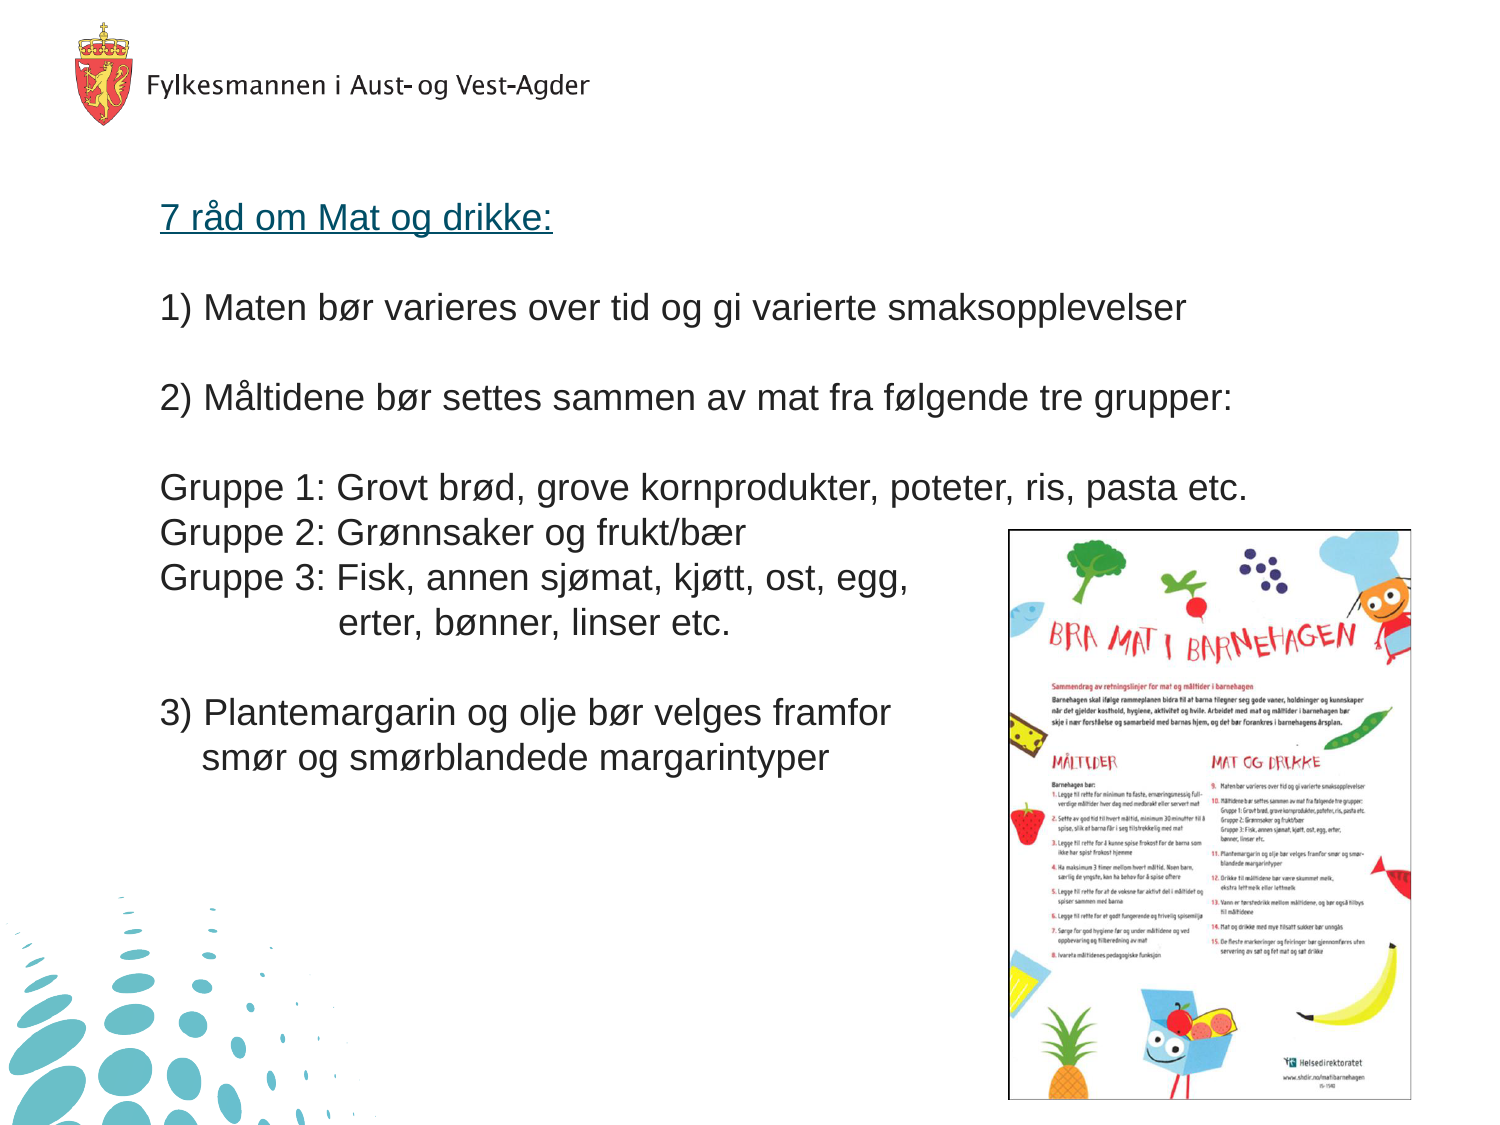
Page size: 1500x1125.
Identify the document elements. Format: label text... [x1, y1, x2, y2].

text_box 7 råd om Mat og drikke: 1) Maten bør varieres over tid og gi varierte smaksopplevelser 2) Måltidene bør settes sammen av mat fra følgende tre grupper: Gruppe 1: Grovt brød, grove kornprodukter, poteter, ris, pasta etc. Gruppe 2: Grønnsaker og frukt/bær Gruppe 3: Fisk, annen sjømat, kjøtt, ost, egg, erter, bønner, linser etc. 3) Plantemargarin og olje bør velges framfor smør og smørblandede margarintyper [144, 185, 1371, 831]
picture [1007, 529, 1412, 1101]
picture [0, 892, 387, 1125]
